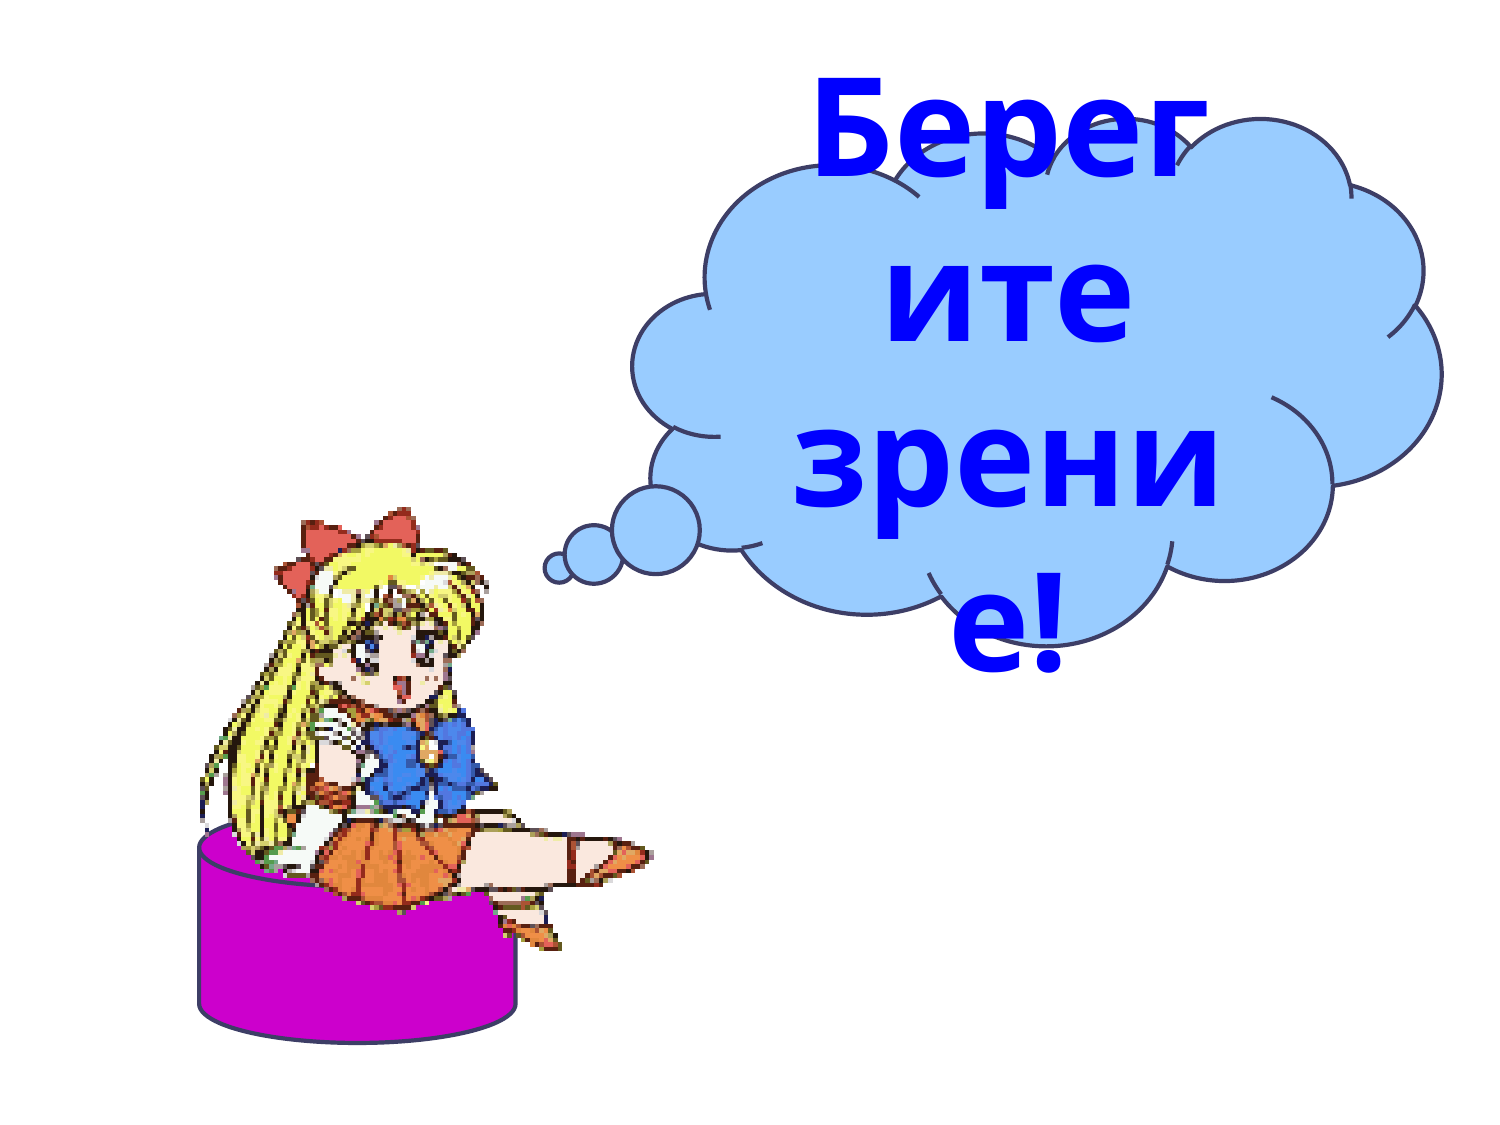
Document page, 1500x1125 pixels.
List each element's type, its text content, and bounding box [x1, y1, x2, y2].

text_box [197, 969, 518, 1046]
picture [187, 498, 669, 962]
text_box Берегите зрение! [624, 116, 1444, 649]
